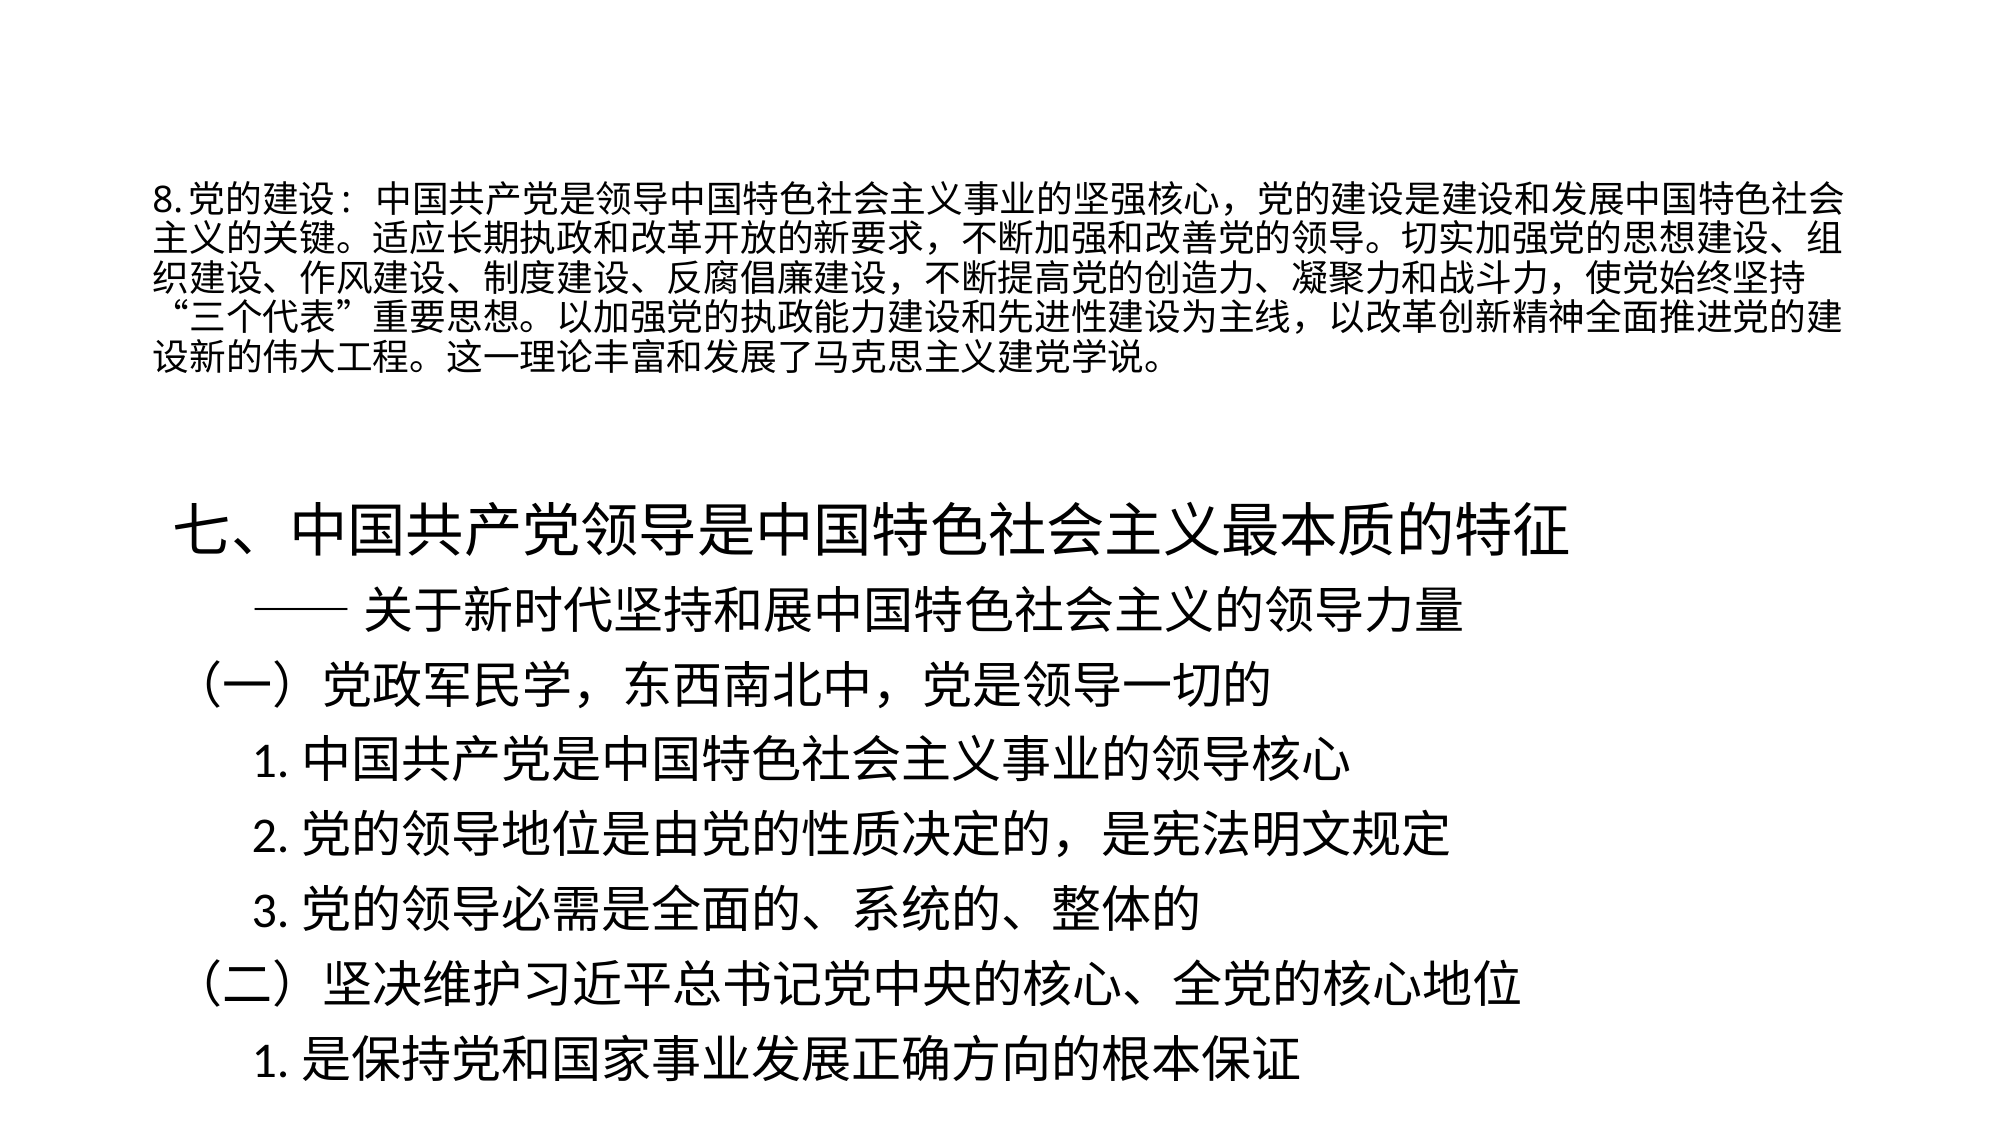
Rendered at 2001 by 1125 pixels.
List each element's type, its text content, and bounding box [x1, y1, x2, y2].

title 8.党的建设: 中国共产党是领导中国特色社会主义事业的坚强核心，党的建设是建设和发展中国特色社会主义的关键。适应长期执政和改革开放的新要求，不断加强和改善党的领导。切实加强党的思想建设、组织建设、作风建设、制度建设、反腐倡廉建设，不断提高党的创造力、凝聚力和战斗力，使党始终坚持“三个代表”重要思想。以加强党的执政能力建设和先进性建设为主线，以改革创新精神全面推进党的建设新的伟大工程。这一理论丰富和发展了马克思主义建党学说。 [137, 170, 1863, 389]
list 七、中国共产党领导是中国特色社会主义最本质的特征 ——关于新时代坚持和展中国特色社会主义的领导力量 （一）党政军民学，东西南北中，党是领导一切的 1.中国共产党是中国特色社会主义事业的领导核心 2.党的领导地位是由党的性质决定的，是宪法明文规定 3.党的领导必需是全面的、系统的、整体的 （二）坚决维护习近平总书记党中央的核心、全党的核心地位 1.是保持党和国家事业发展正确方向的根本保证 [157, 493, 1883, 1125]
